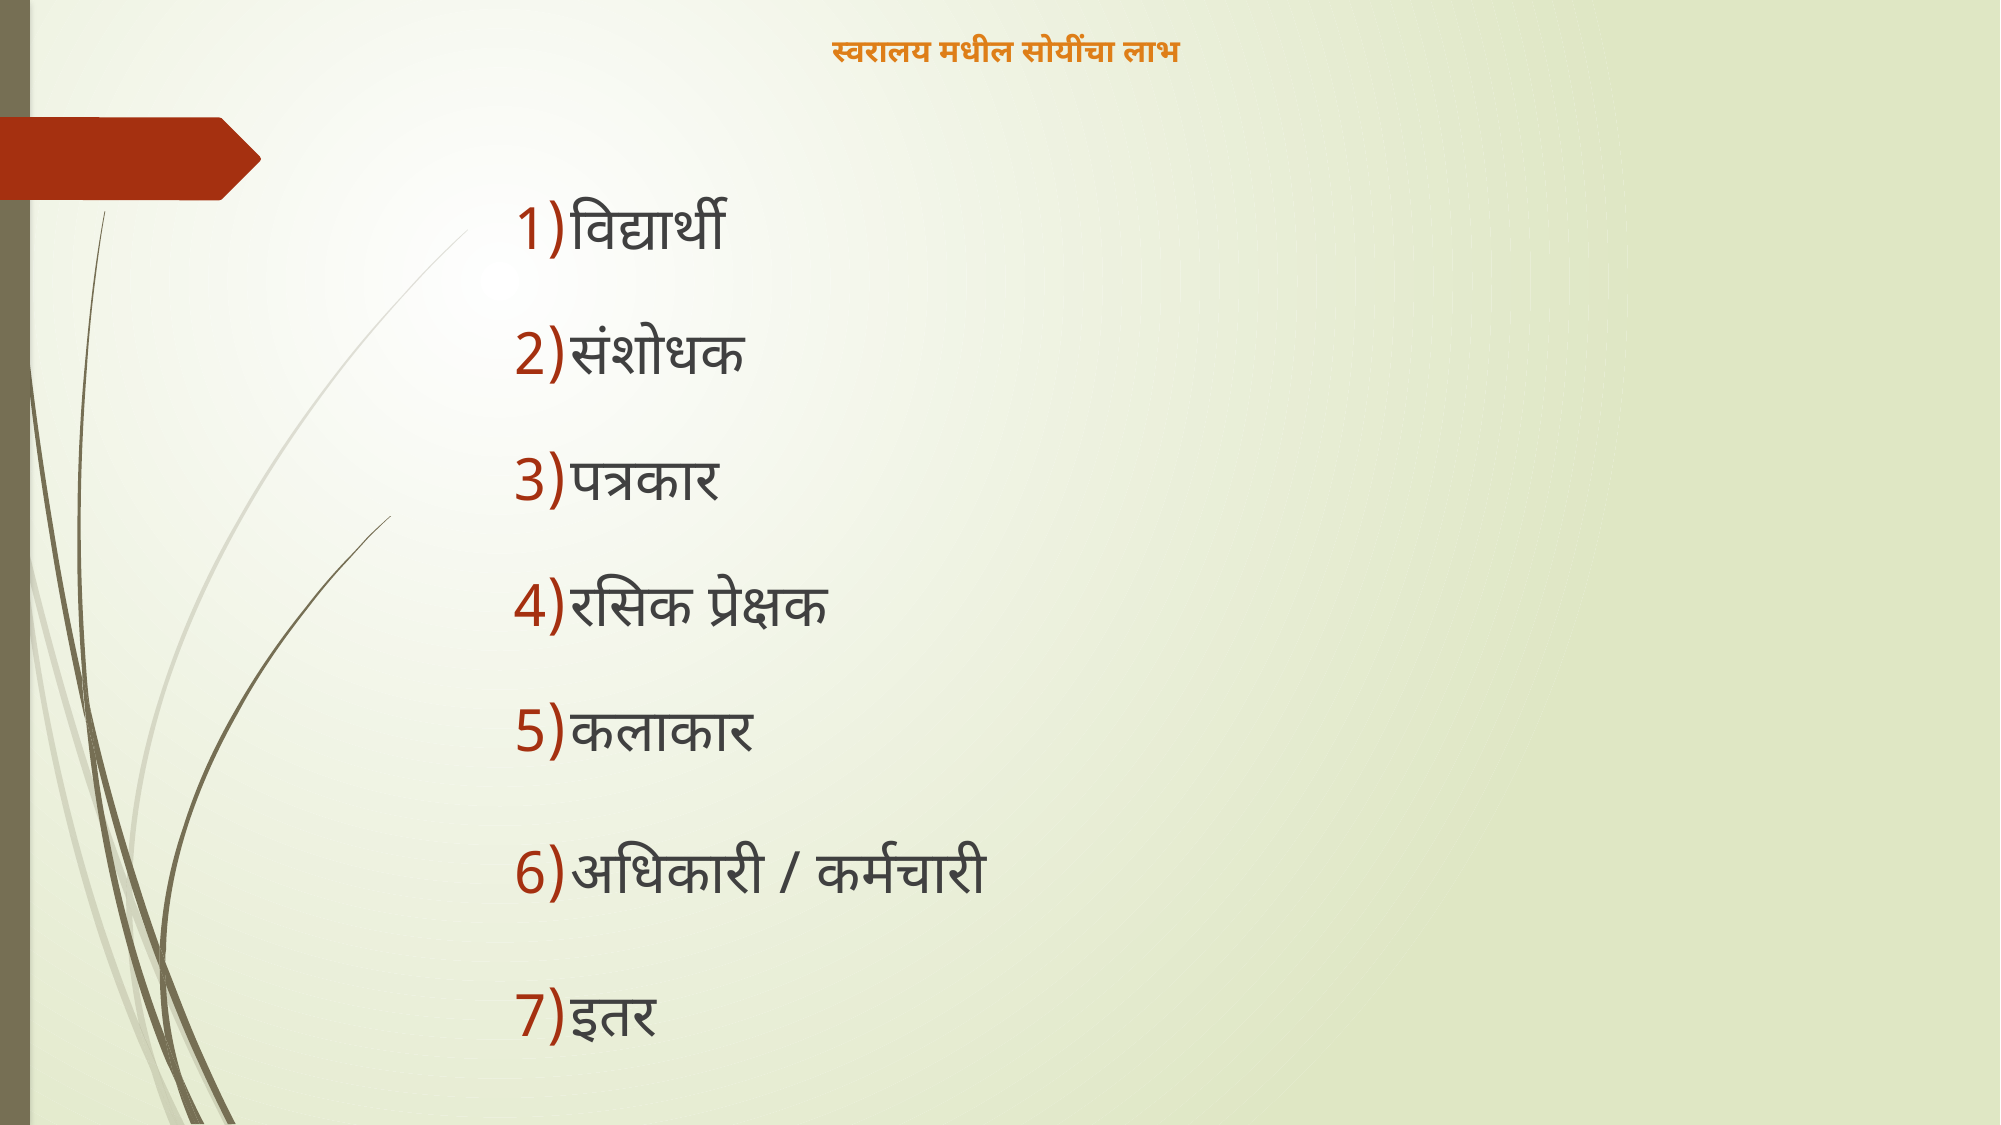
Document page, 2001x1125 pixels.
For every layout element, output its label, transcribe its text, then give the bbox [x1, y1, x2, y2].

title स्वरालय मधील सोयींचा लाभ [45, 24, 1967, 116]
list विद्यार्थी संशोधक पत्रकार रसिक प्रेक्षक कलाकार अधिकारी / कर्मचारी इतर [499, 148, 1515, 1076]
